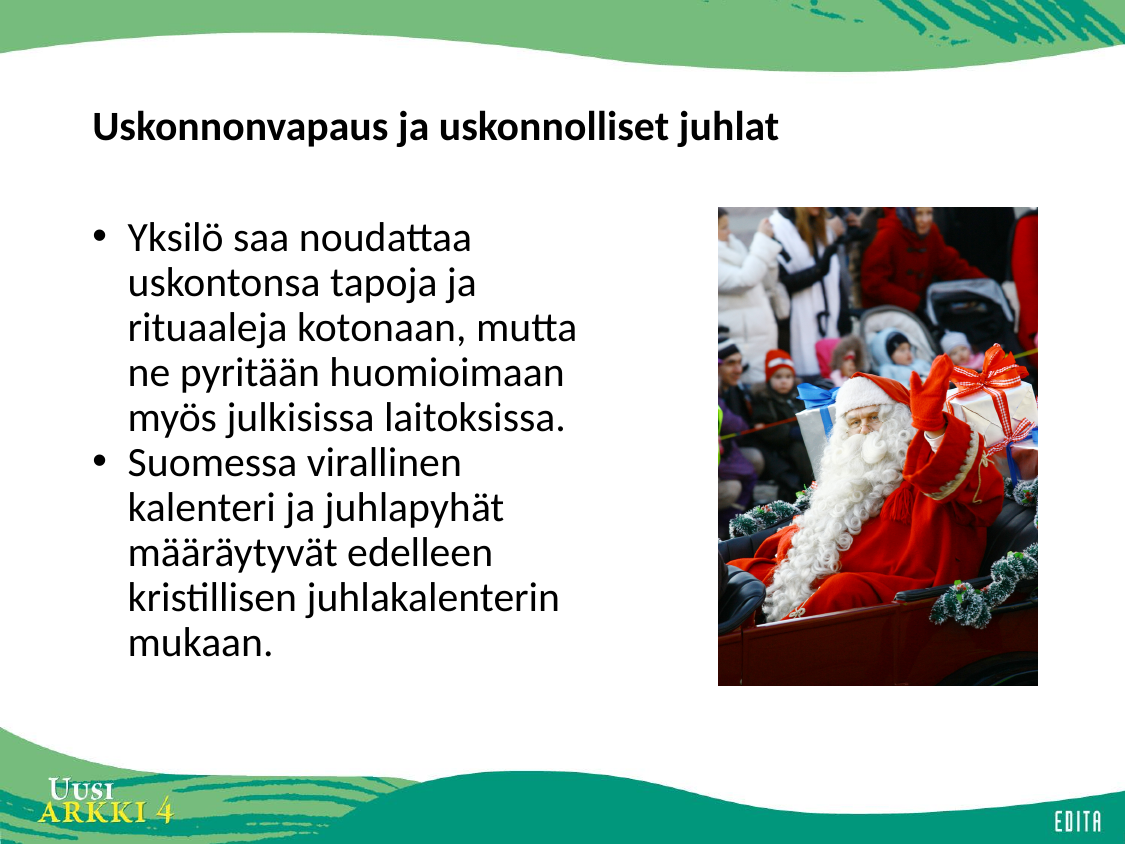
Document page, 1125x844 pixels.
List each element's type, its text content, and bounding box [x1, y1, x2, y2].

list Yksilö saa noudattaa uskontonsa tapoja ja rituaaleja kotonaan, mutta ne pyritään huomioimaan myös julkisissa laitoksissa. Suomessa virallinen kalenteri ja juhlapyhät määräytyvät edelleen kristillisen juhlakalenterin mukaan. [77, 208, 605, 690]
picture [0, 0, 1125, 844]
title Uskonnonvapaus ja uskonnolliset juhlat [77, 45, 1048, 208]
